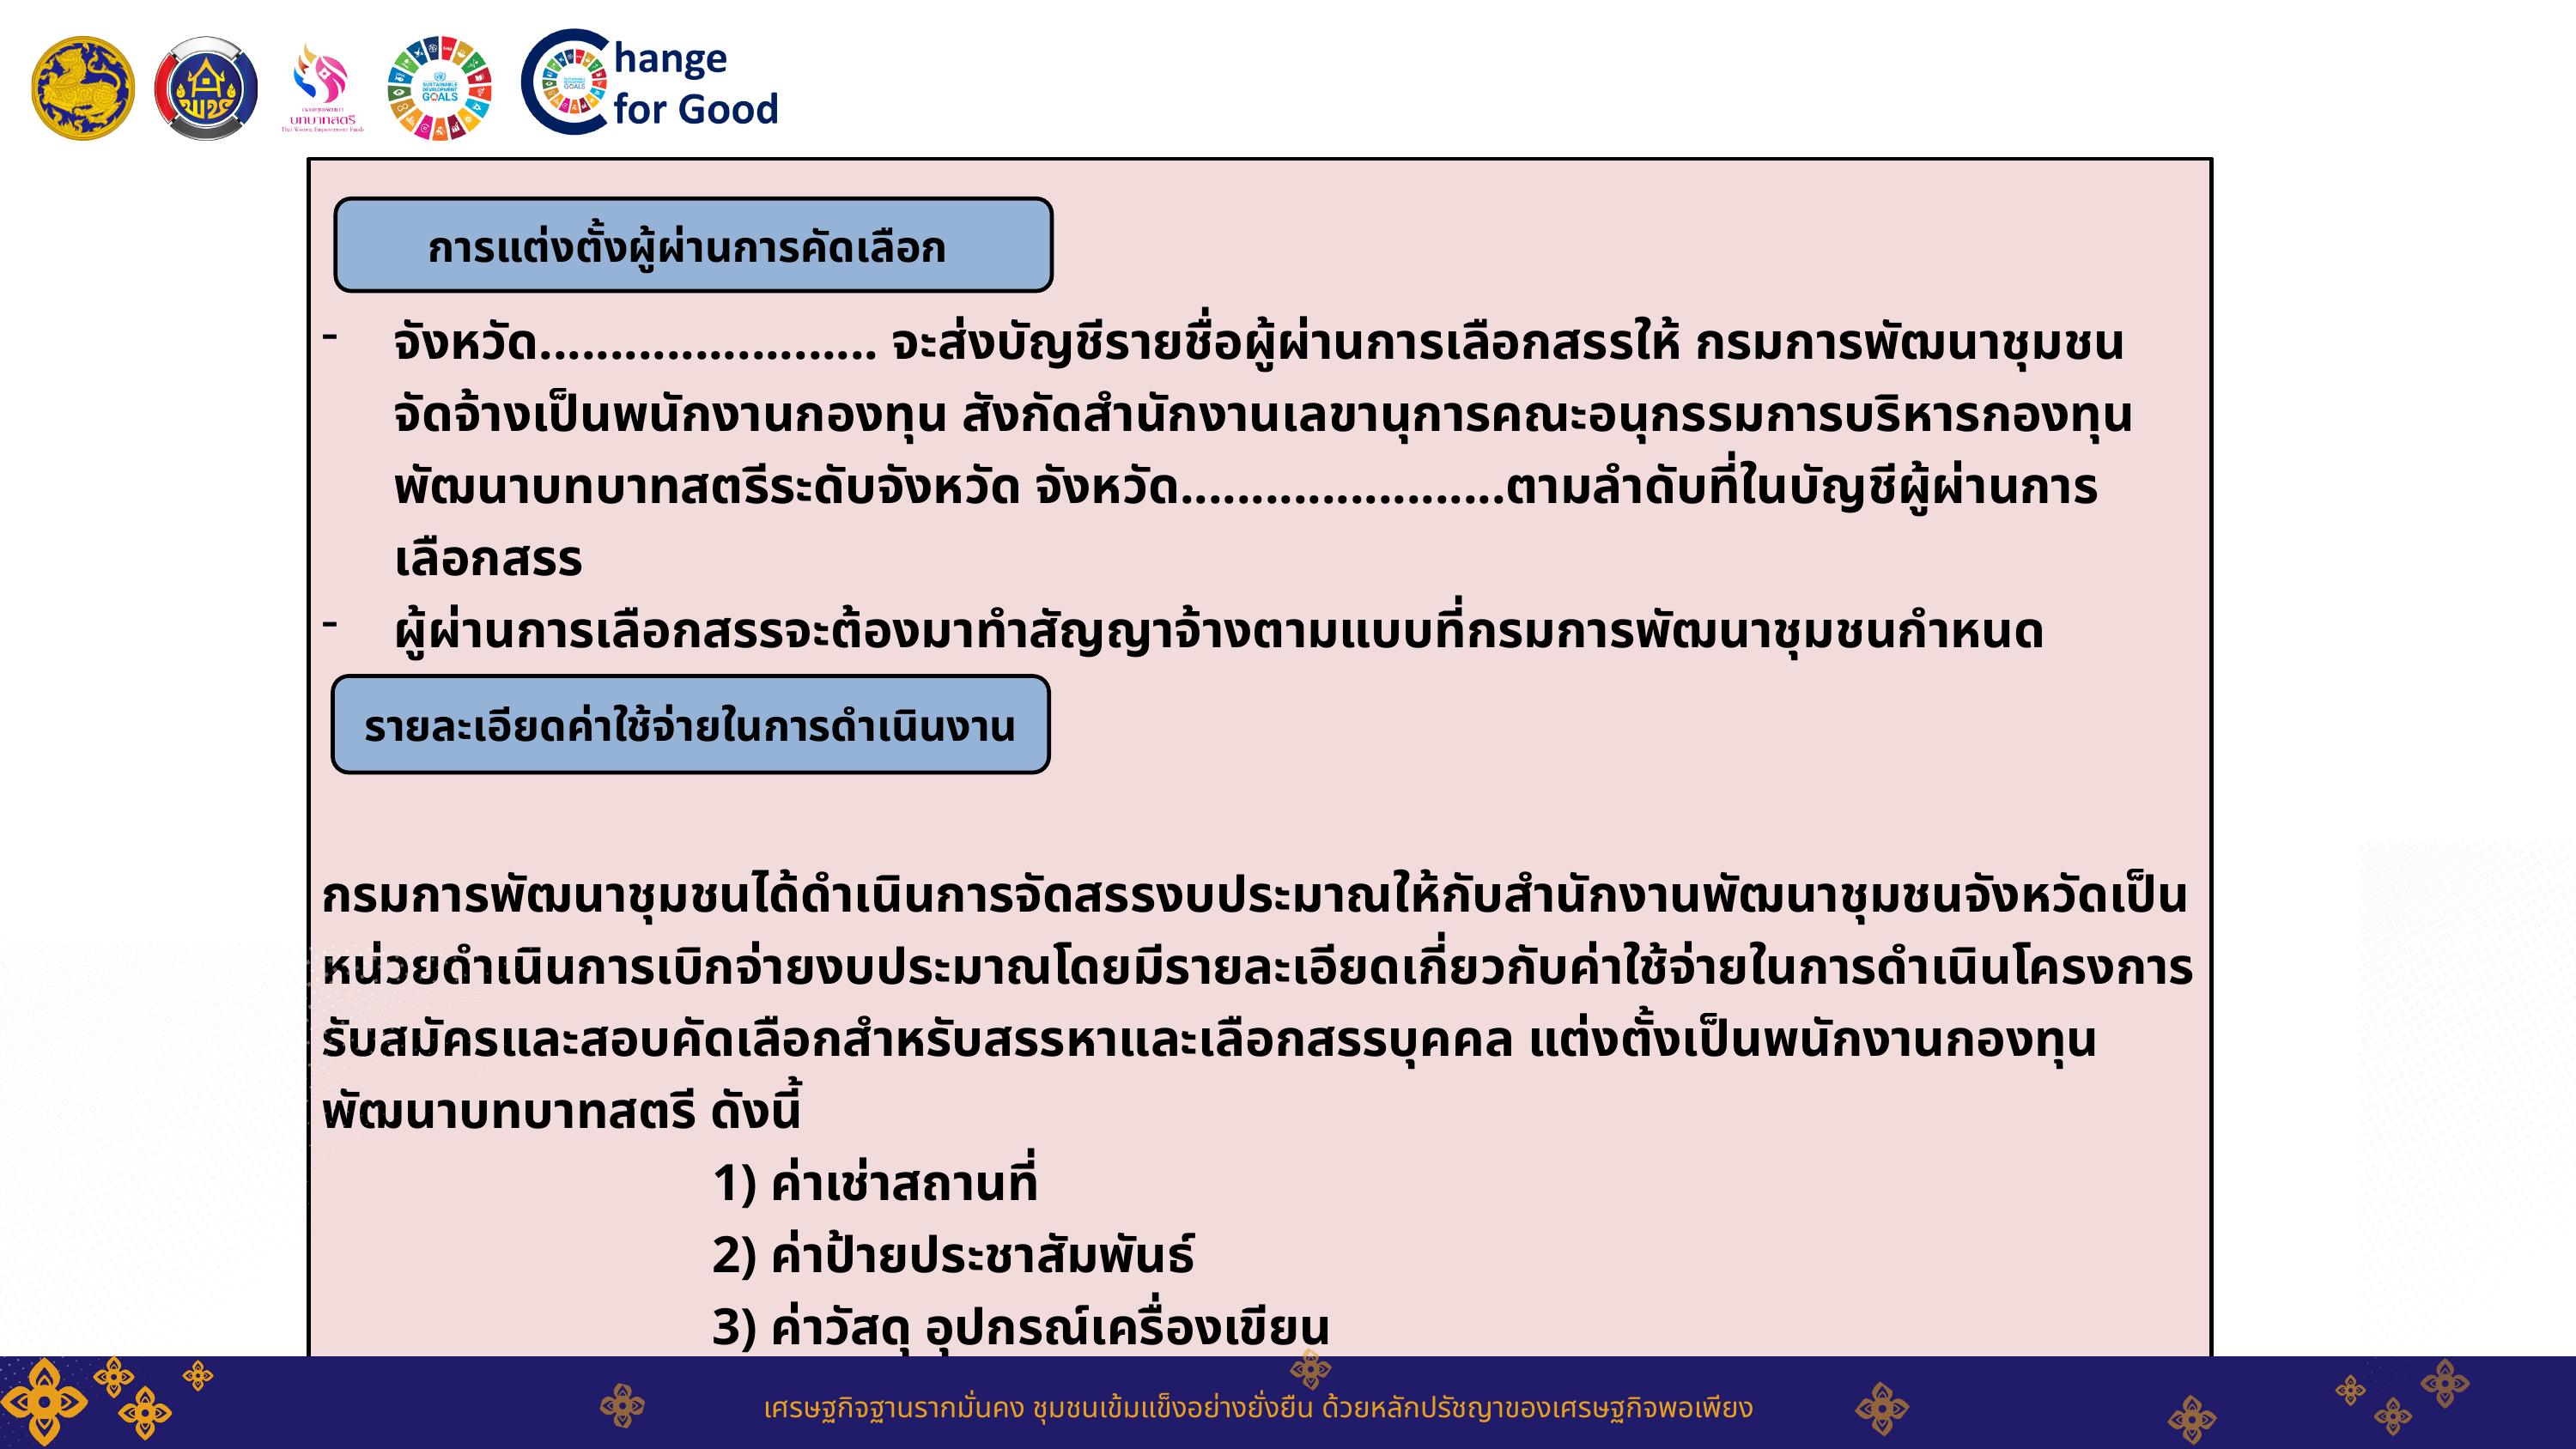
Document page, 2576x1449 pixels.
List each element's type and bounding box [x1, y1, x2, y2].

text_box [0, 0, 2576, 1449]
